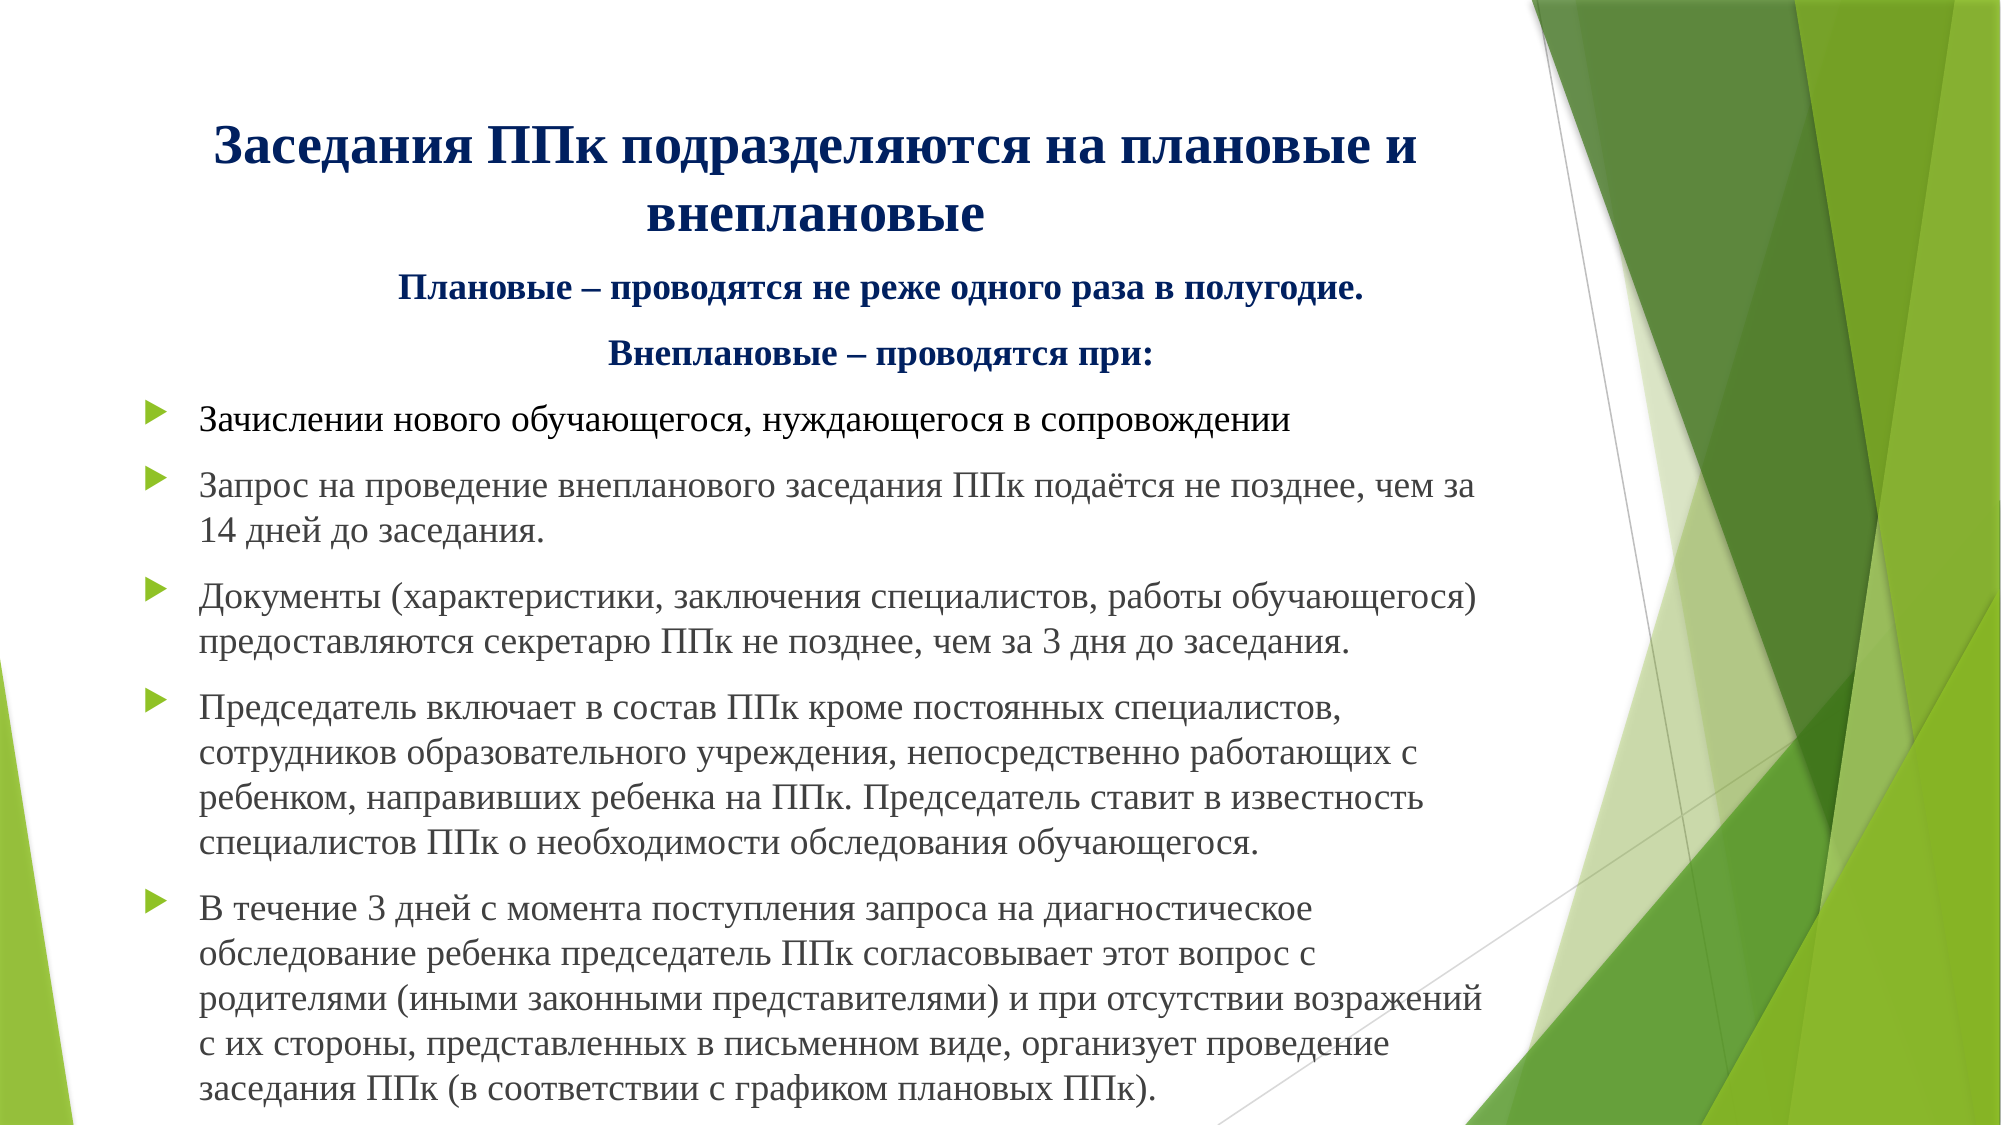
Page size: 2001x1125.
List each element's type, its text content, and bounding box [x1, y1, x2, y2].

title Заседания ППк подразделяются на плановые и внеплановые [111, 99, 1522, 317]
list Плановые – проводятся не реже одного раза в полугодие. Внеплановые – проводятся при: Зачислении нового обучающегося, нуждающегося в сопровождении Запрос на проведение внепланового заседания ППк подаётся не позднее, чем за 14 дней до заседания. Документы (характеристики, заключения специалистов, работы обучающегося) предоставляются секретарю ППк не позднее, чем за 3 дня до заседания. Председатель включает в состав ППк кроме постоянных специалистов, сотрудников образовательного учреждения, непосредственно работающих с ребенком, направивших ребенка на ППк. Председатель ставит в известность специалистов ППк о необходимости обследования обучающегося. В течение 3 дней с момента поступления запроса на диагностическое обследование ребенка председатель ППк согласовывает этот вопрос с родителями (иными законными представителями) и при отсутствии возражений с их стороны, представленных в письменном виде, организует проведение заседания ППк (в соответствии с графиком плановых ППк). [127, 254, 1522, 1111]
